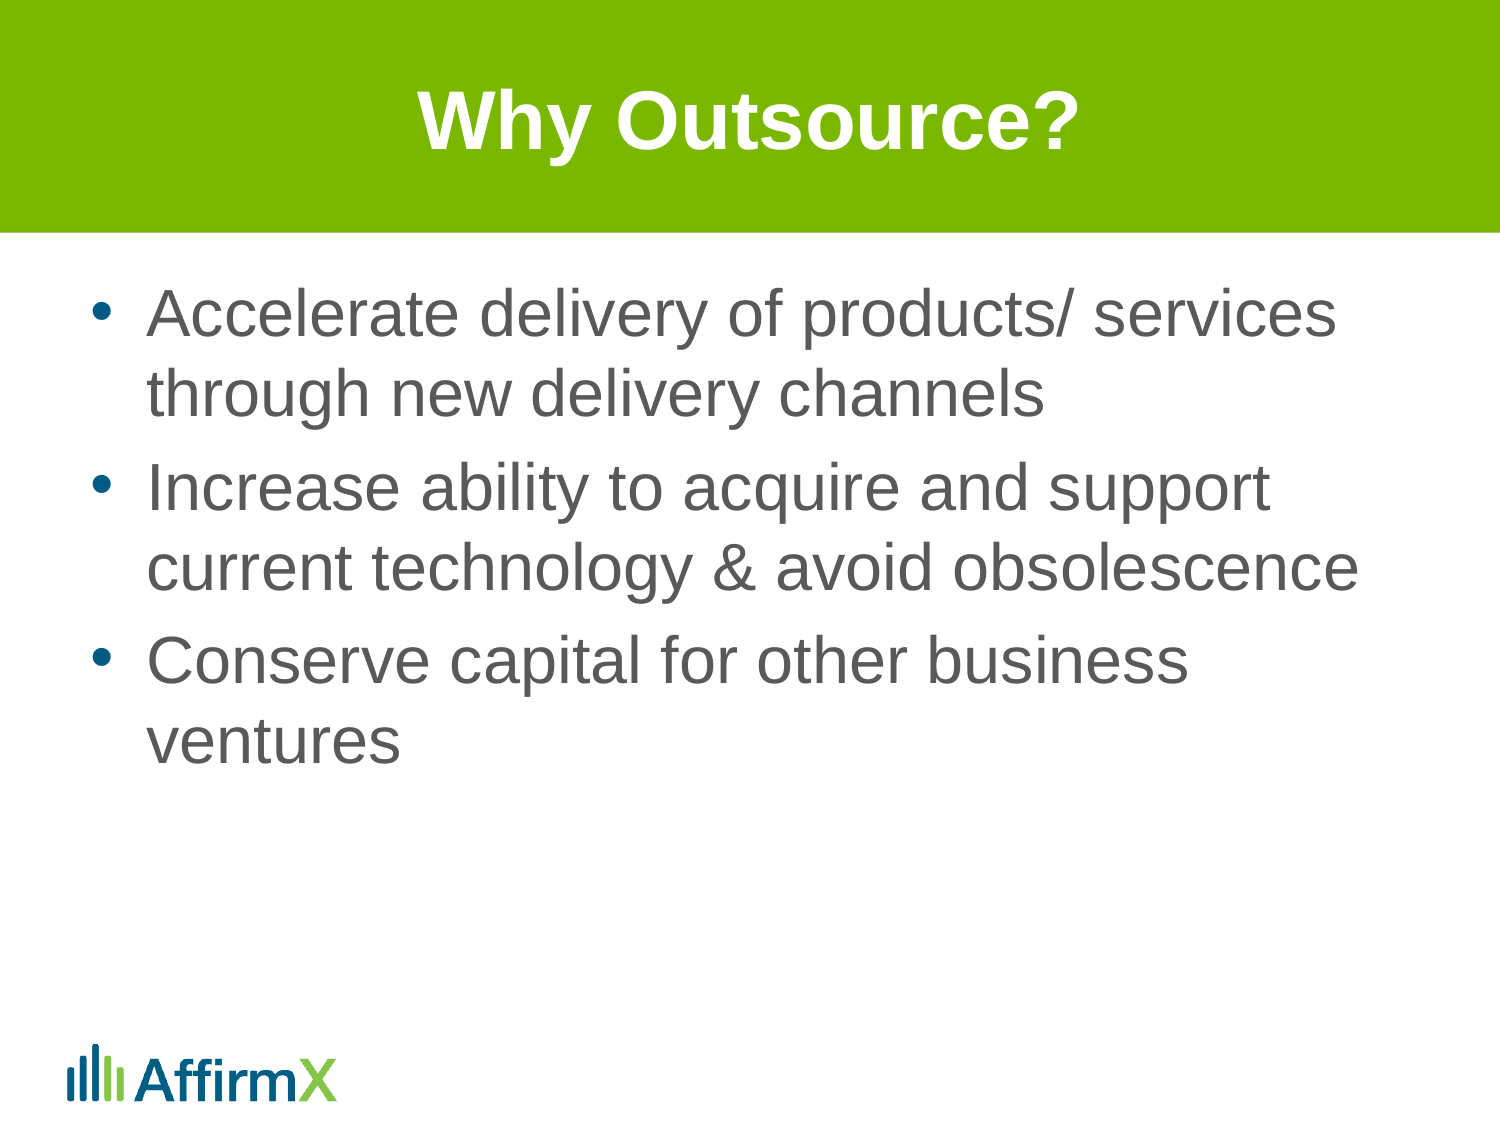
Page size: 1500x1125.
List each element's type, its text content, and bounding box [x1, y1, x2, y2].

title Why Outsource? [75, 0, 1425, 233]
picture [53, 1032, 351, 1113]
list Accelerate delivery of products/ services through new delivery channels Increase ability to acquire and support current technology & avoid obsolescence Conserve capital for other business ventures [75, 262, 1425, 1005]
